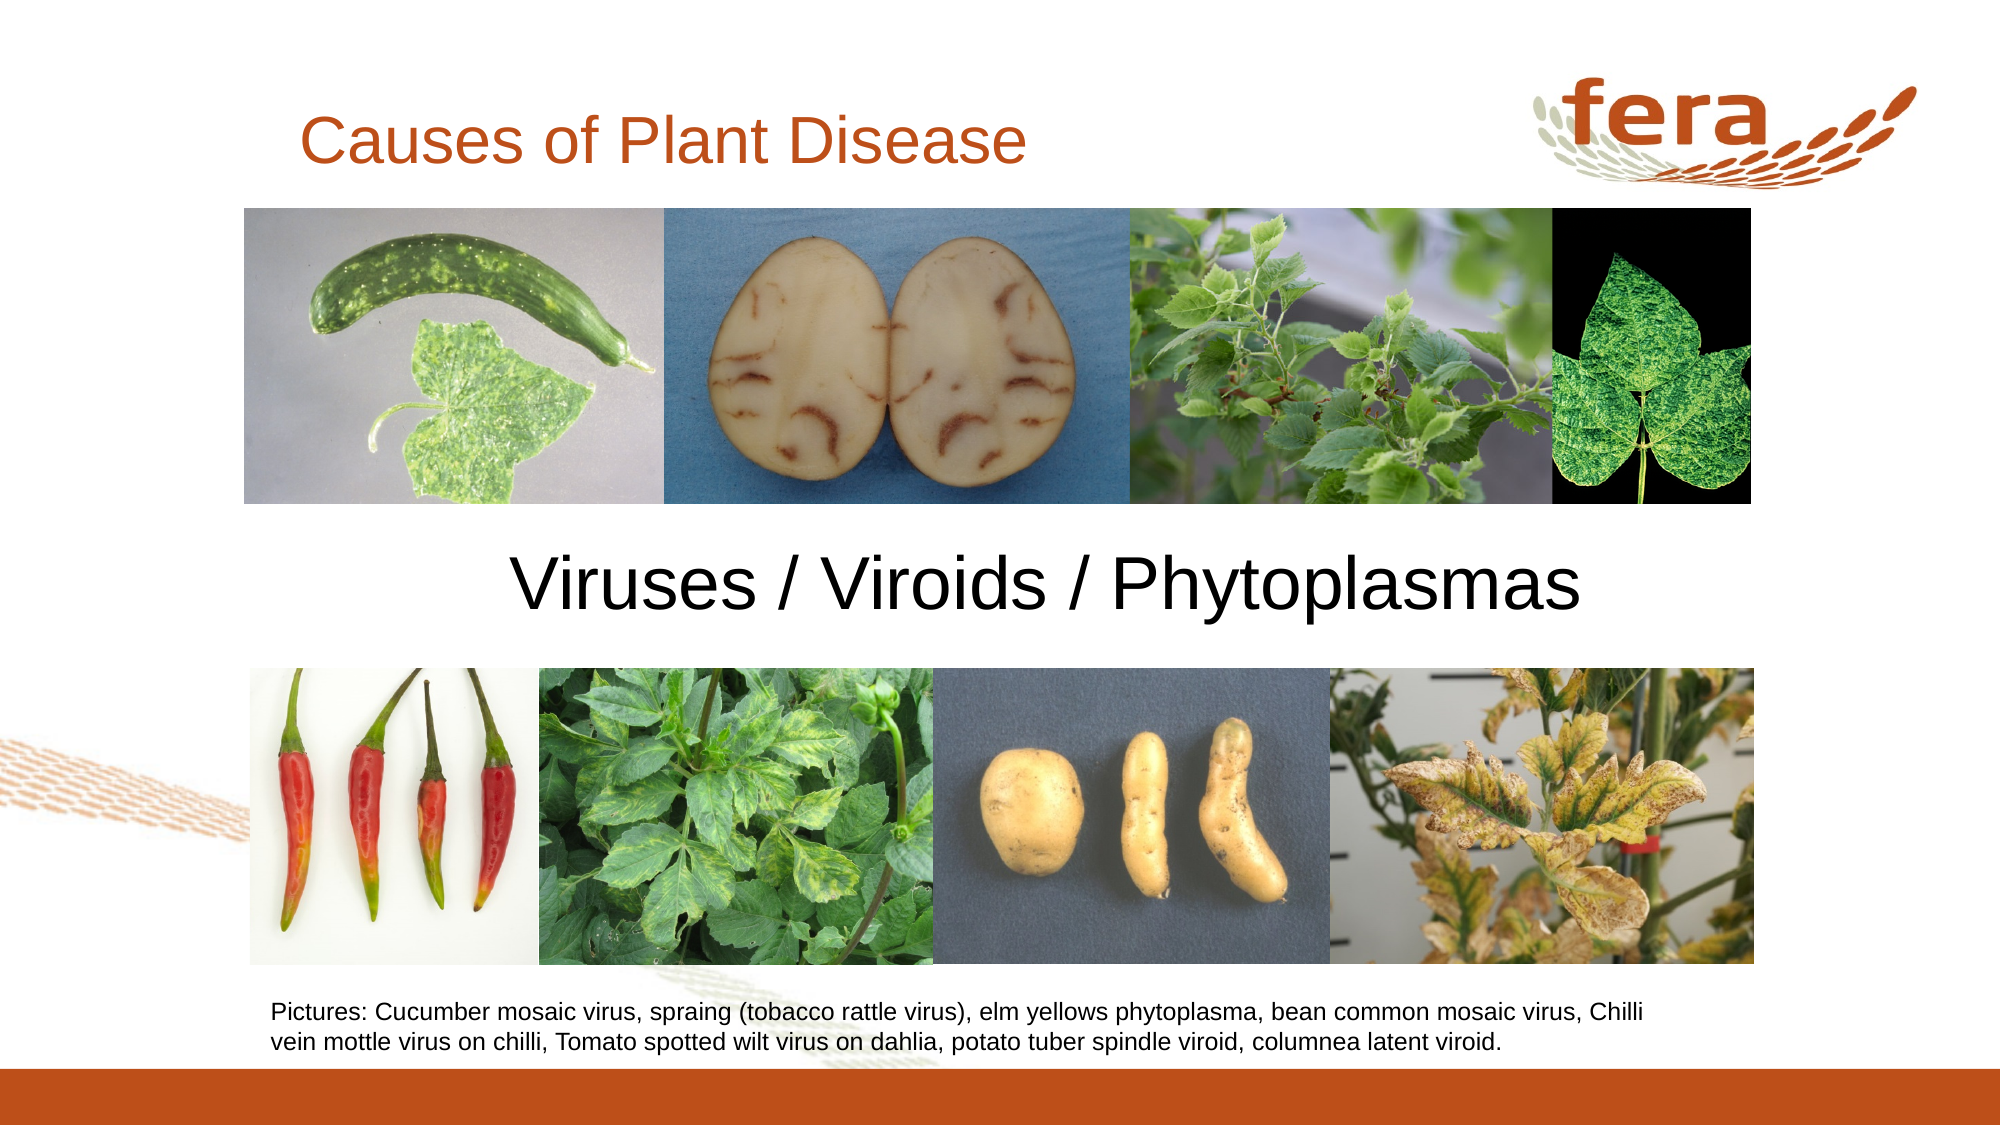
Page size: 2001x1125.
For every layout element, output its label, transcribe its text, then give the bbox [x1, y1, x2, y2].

title Causes of Plant Disease [284, 42, 1714, 206]
picture [0, 0, 2001, 1125]
text_box Pictures: Cucumber mosaic virus, spraing (tobacco rattle virus), elm yellows phytoplasma, bean common mosaic virus, Chilli vein mottle virus on chilli, Tomato spotted wilt virus on dahlia, potato tuber spindle viroid, columnea latent viroid. [255, 987, 1686, 1063]
text_box Viruses / Viroids / Phytoplasmas [494, 527, 1598, 632]
